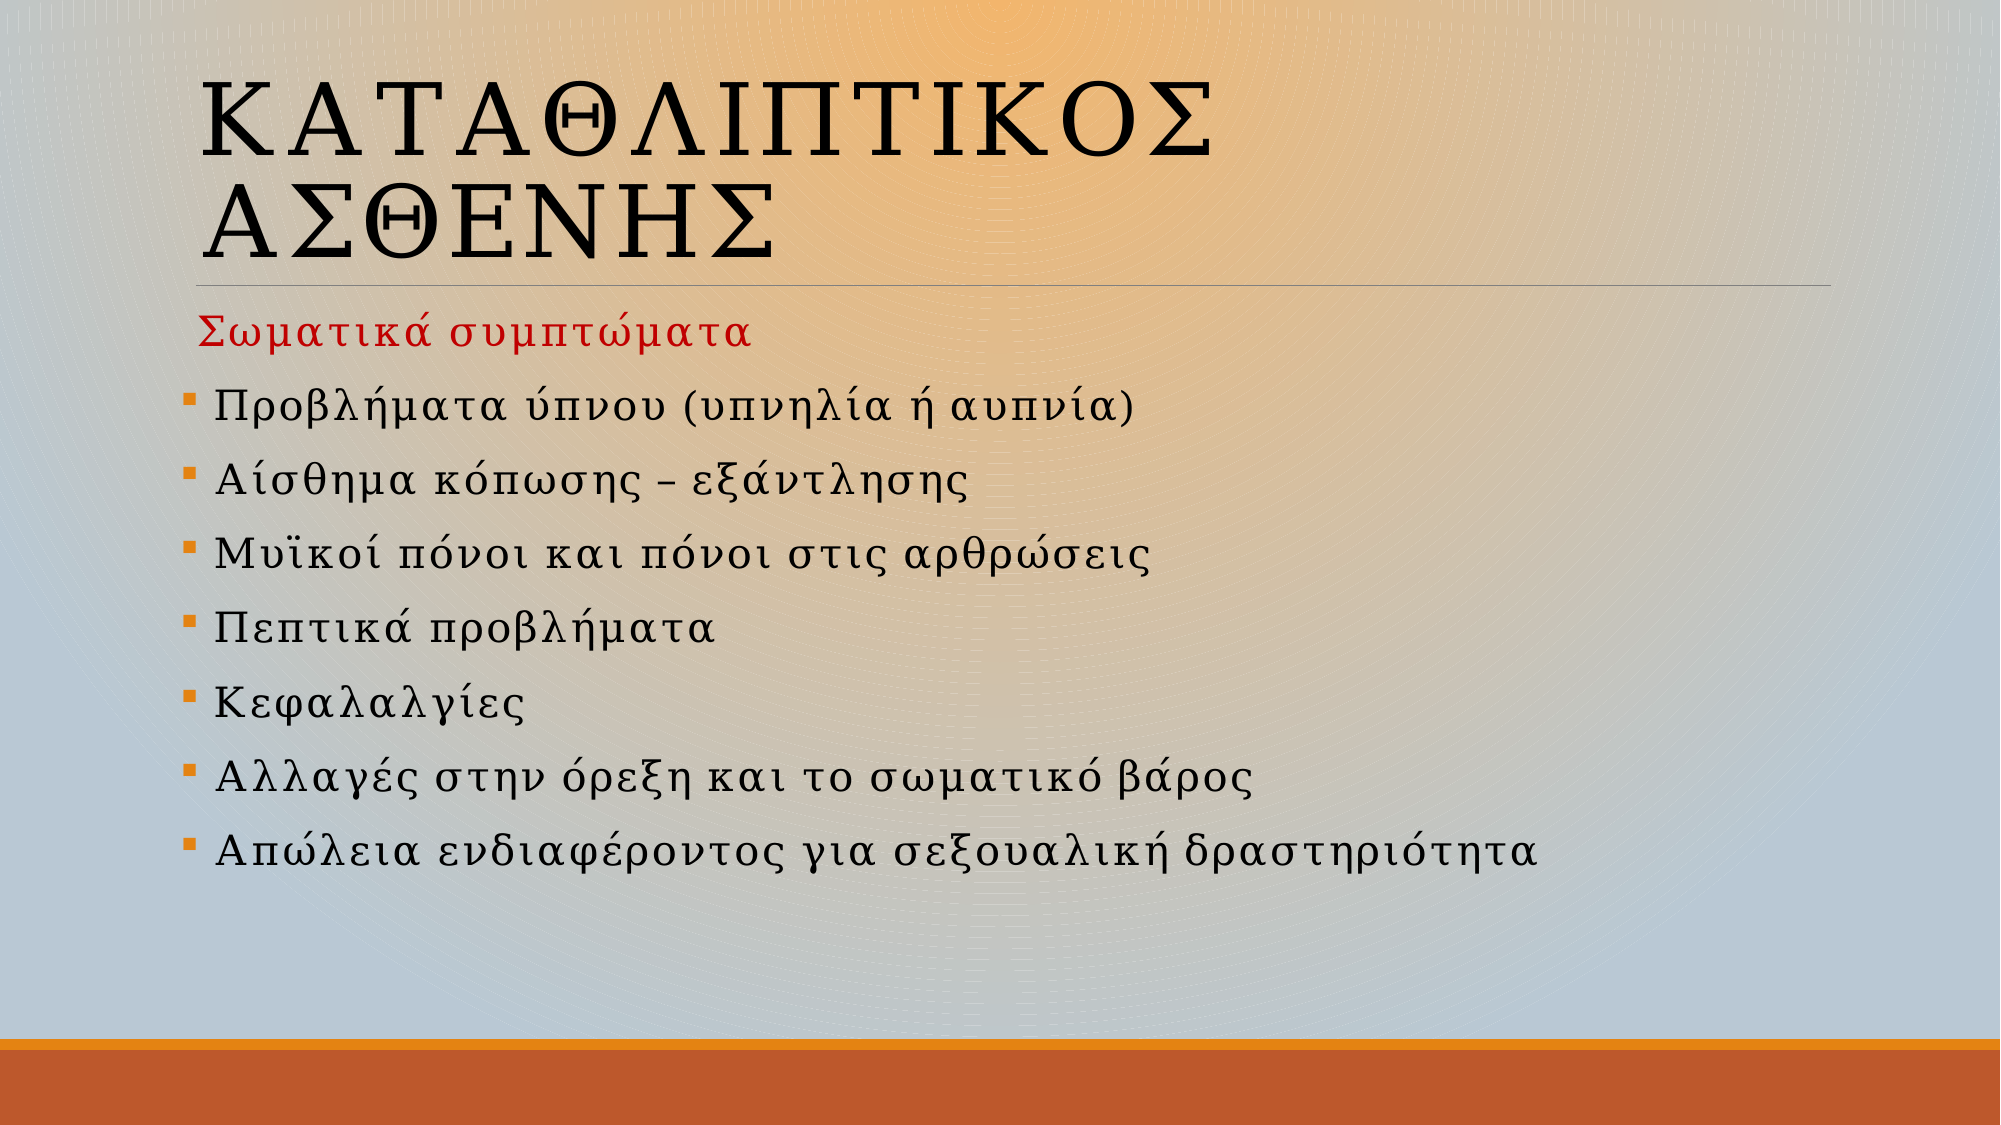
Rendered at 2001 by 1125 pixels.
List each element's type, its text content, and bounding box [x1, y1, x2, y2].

title ΚΑΤΑΘΛΙΠΤΙΚΟΣ ΑΣΘΕΝΗΣ [180, 47, 1830, 285]
list Σωματικά συμπτώματα Προβλήματα ύπνου (υπνηλία ή αυπνία) Αίσθημα κόπωσης – εξάντλησης Μυϊκοί πόνοι και πόνοι στις αρθρώσεις Πεπτικά προβλήματα Κεφαλαλγίες Αλλαγές στην όρεξη και το σωματικό βάρος Απώλεια ενδιαφέροντος για σεξουαλική δραστηριότητα [180, 302, 1830, 963]
